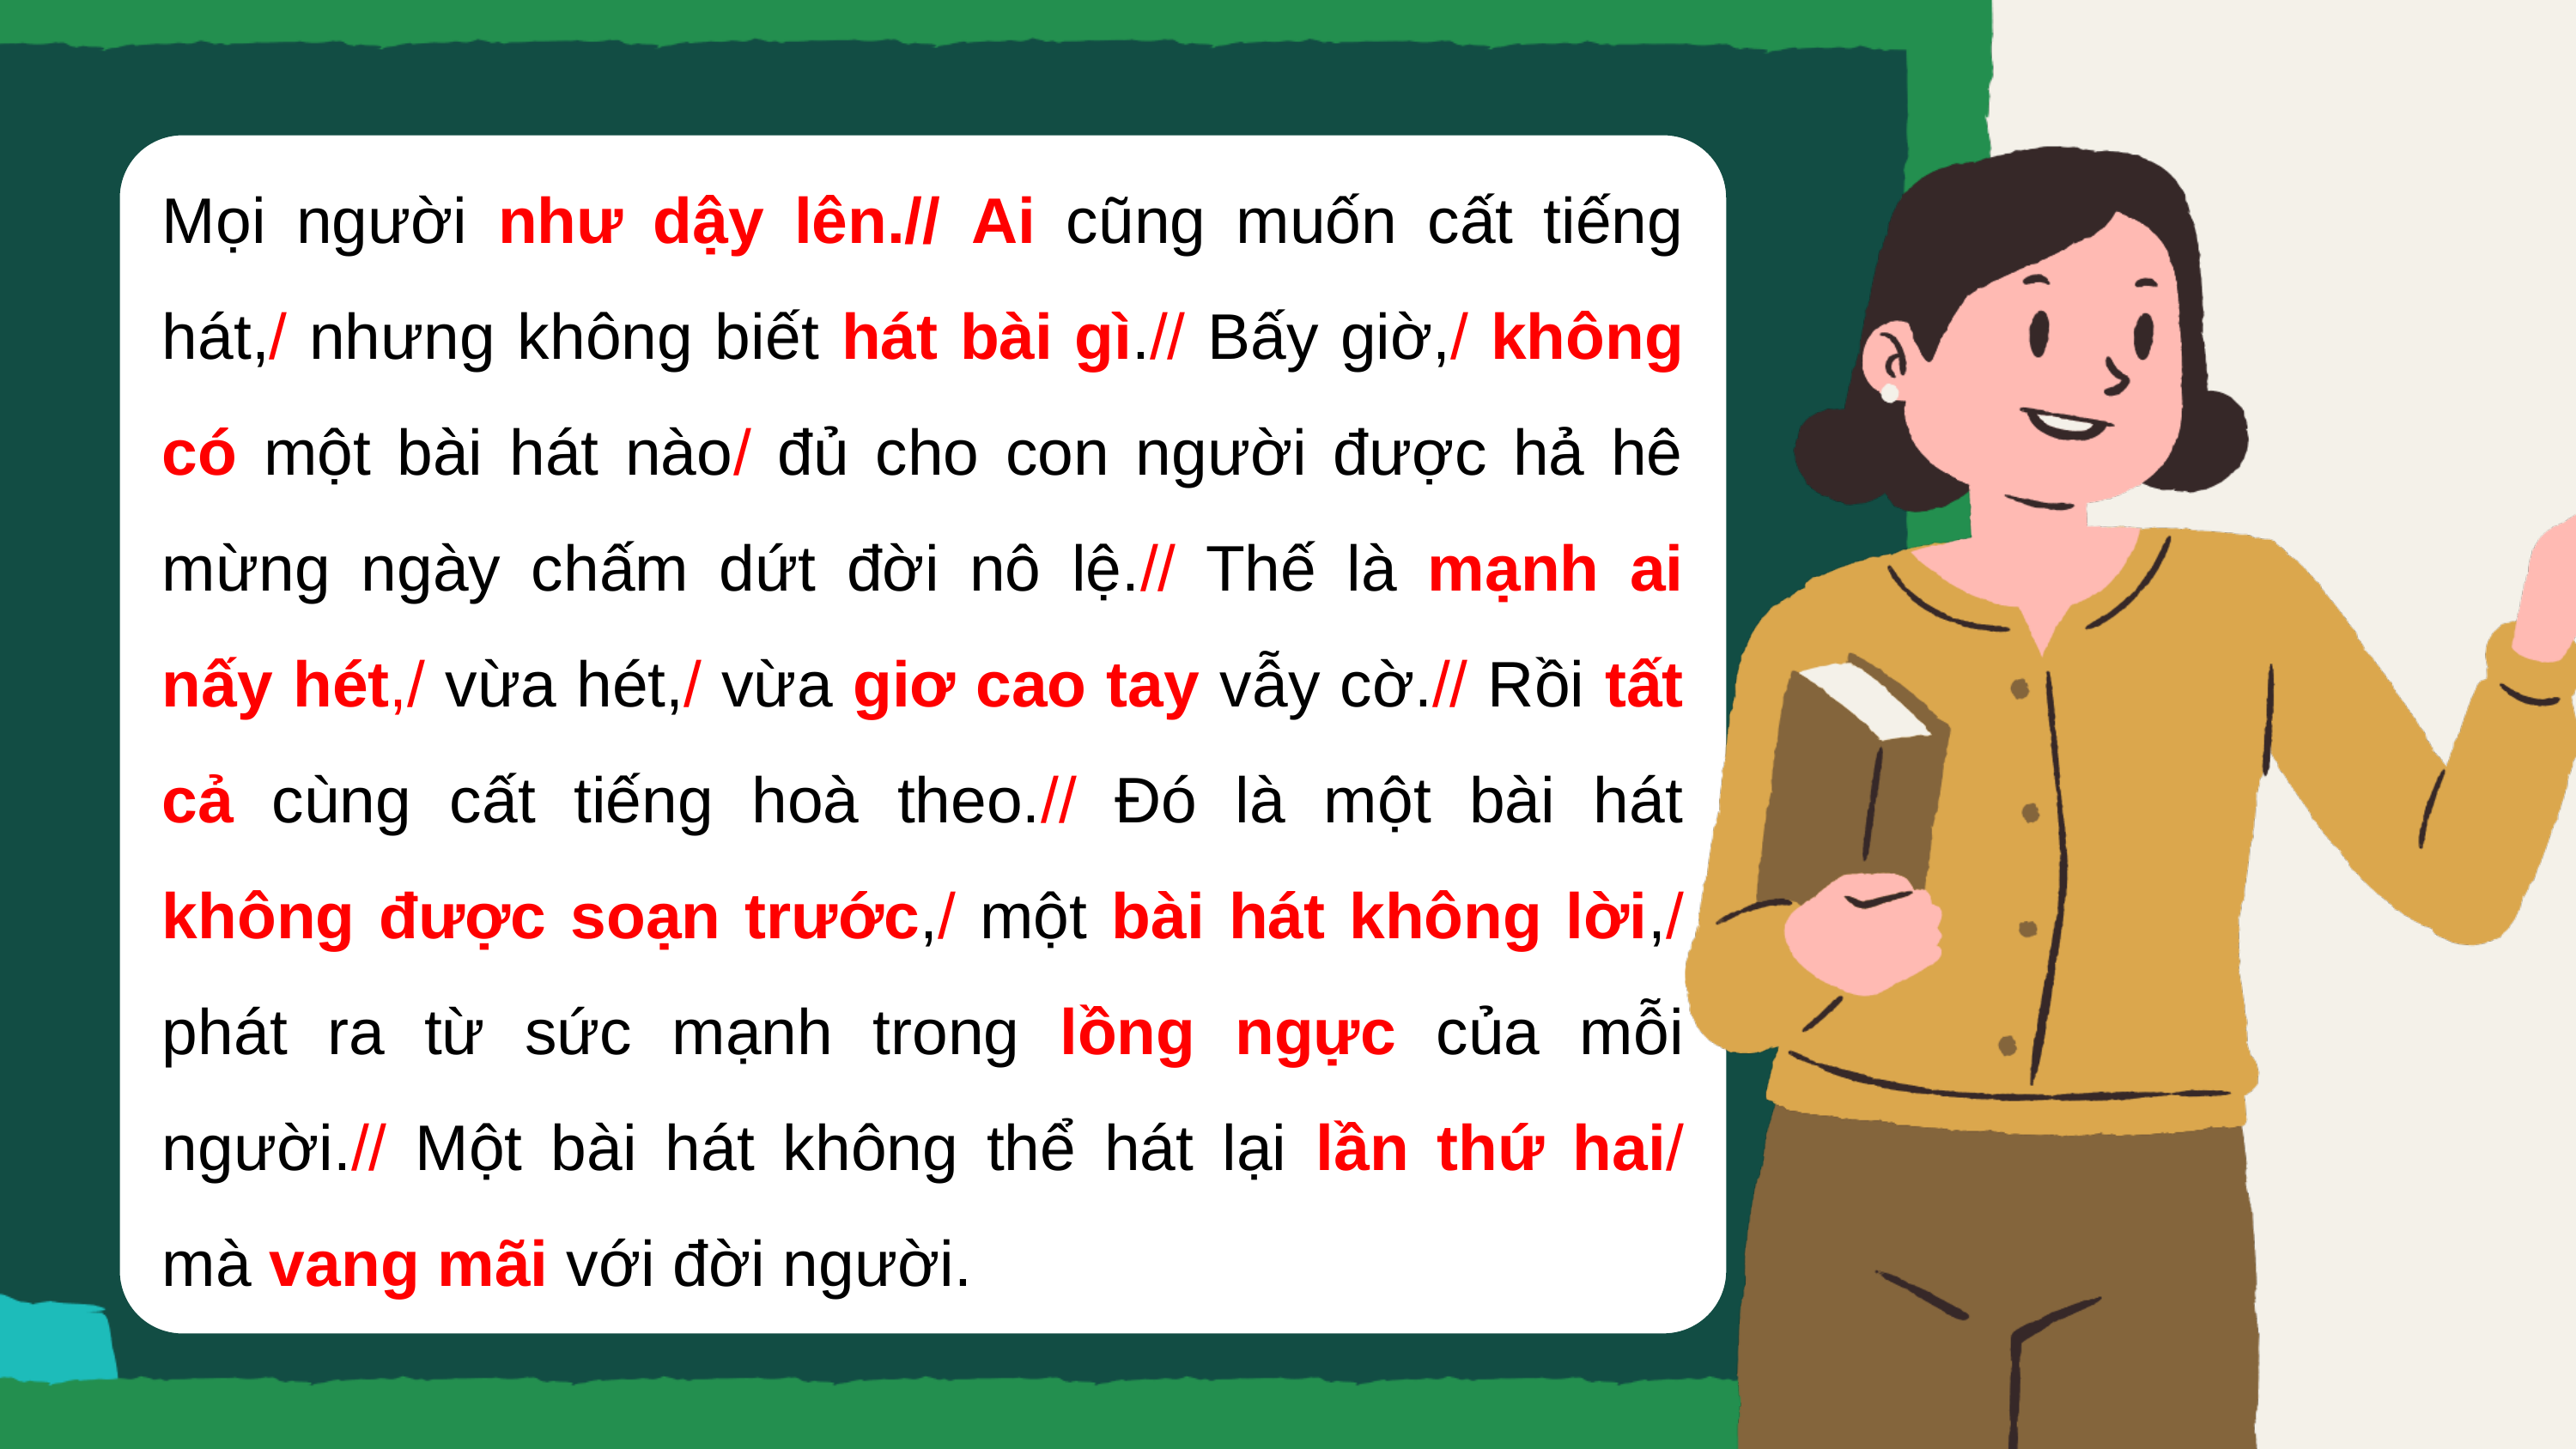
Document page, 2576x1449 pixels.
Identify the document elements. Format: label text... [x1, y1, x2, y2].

text_box [0, 0, 2062, 1449]
text_box [1685, 144, 2576, 1449]
text_box Mọi người như dậy lên.// Ai cũng muốn cất tiếng hát,/ nhưng không biết hát bài gì.// Bấy giờ,/ không có một bài hát nào/ đủ cho con người được hả hê mừng ngày chấm dứt đời nô lệ.// Thế là mạnh ai nấy hét,/ vừa hét,/ vừa giơ cao tay vẫy cờ.// Rồi tất cả cùng cất tiếng hoà theo.// Đó là một bài hát không được soạn trước,/ một bài hát không lời,/ phát ra từ sức mạnh trong lồng ngực của mỗi người.// Một bài hát không thể hát lại lần thứ hai/ mà vang mãi với đời người. [116, 131, 1703, 1337]
